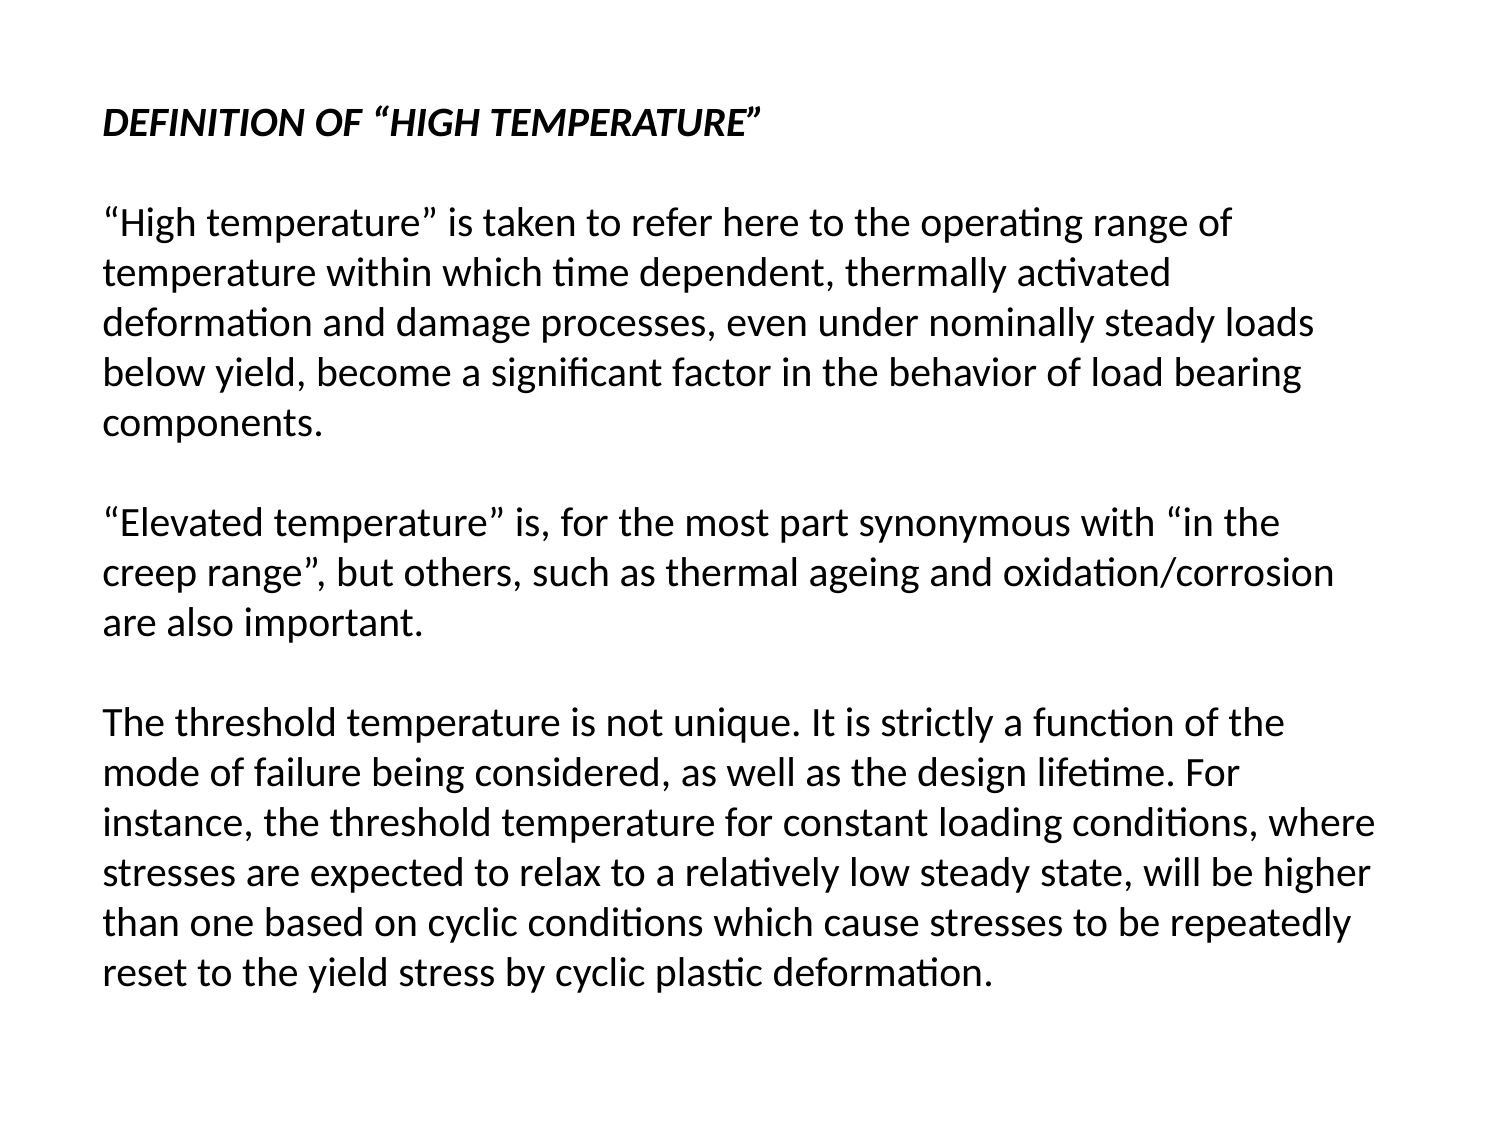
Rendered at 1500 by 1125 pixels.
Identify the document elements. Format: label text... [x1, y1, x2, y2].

text_box DEFINITION OF “HIGH TEMPERATURE” “High temperature” is taken to refer here to the operating range of temperature within which time dependent, thermally activated deformation and damage processes, even under nominally steady loads below yield, become a significant factor in the behavior of load bearing components. “Elevated temperature” is, for the most part synonymous with “in the creep range”, but others, such as thermal ageing and oxidation/corrosion are also important. The threshold temperature is not unique. It is strictly a function of the mode of failure being considered, as well as the design lifetime. For instance, the threshold temperature for constant loading conditions, where stresses are expected to relax to a relatively low steady state, will be higher than one based on cyclic conditions which cause stresses to be repeatedly reset to the yield stress by cyclic plastic deformation. [87, 87, 1400, 1003]
